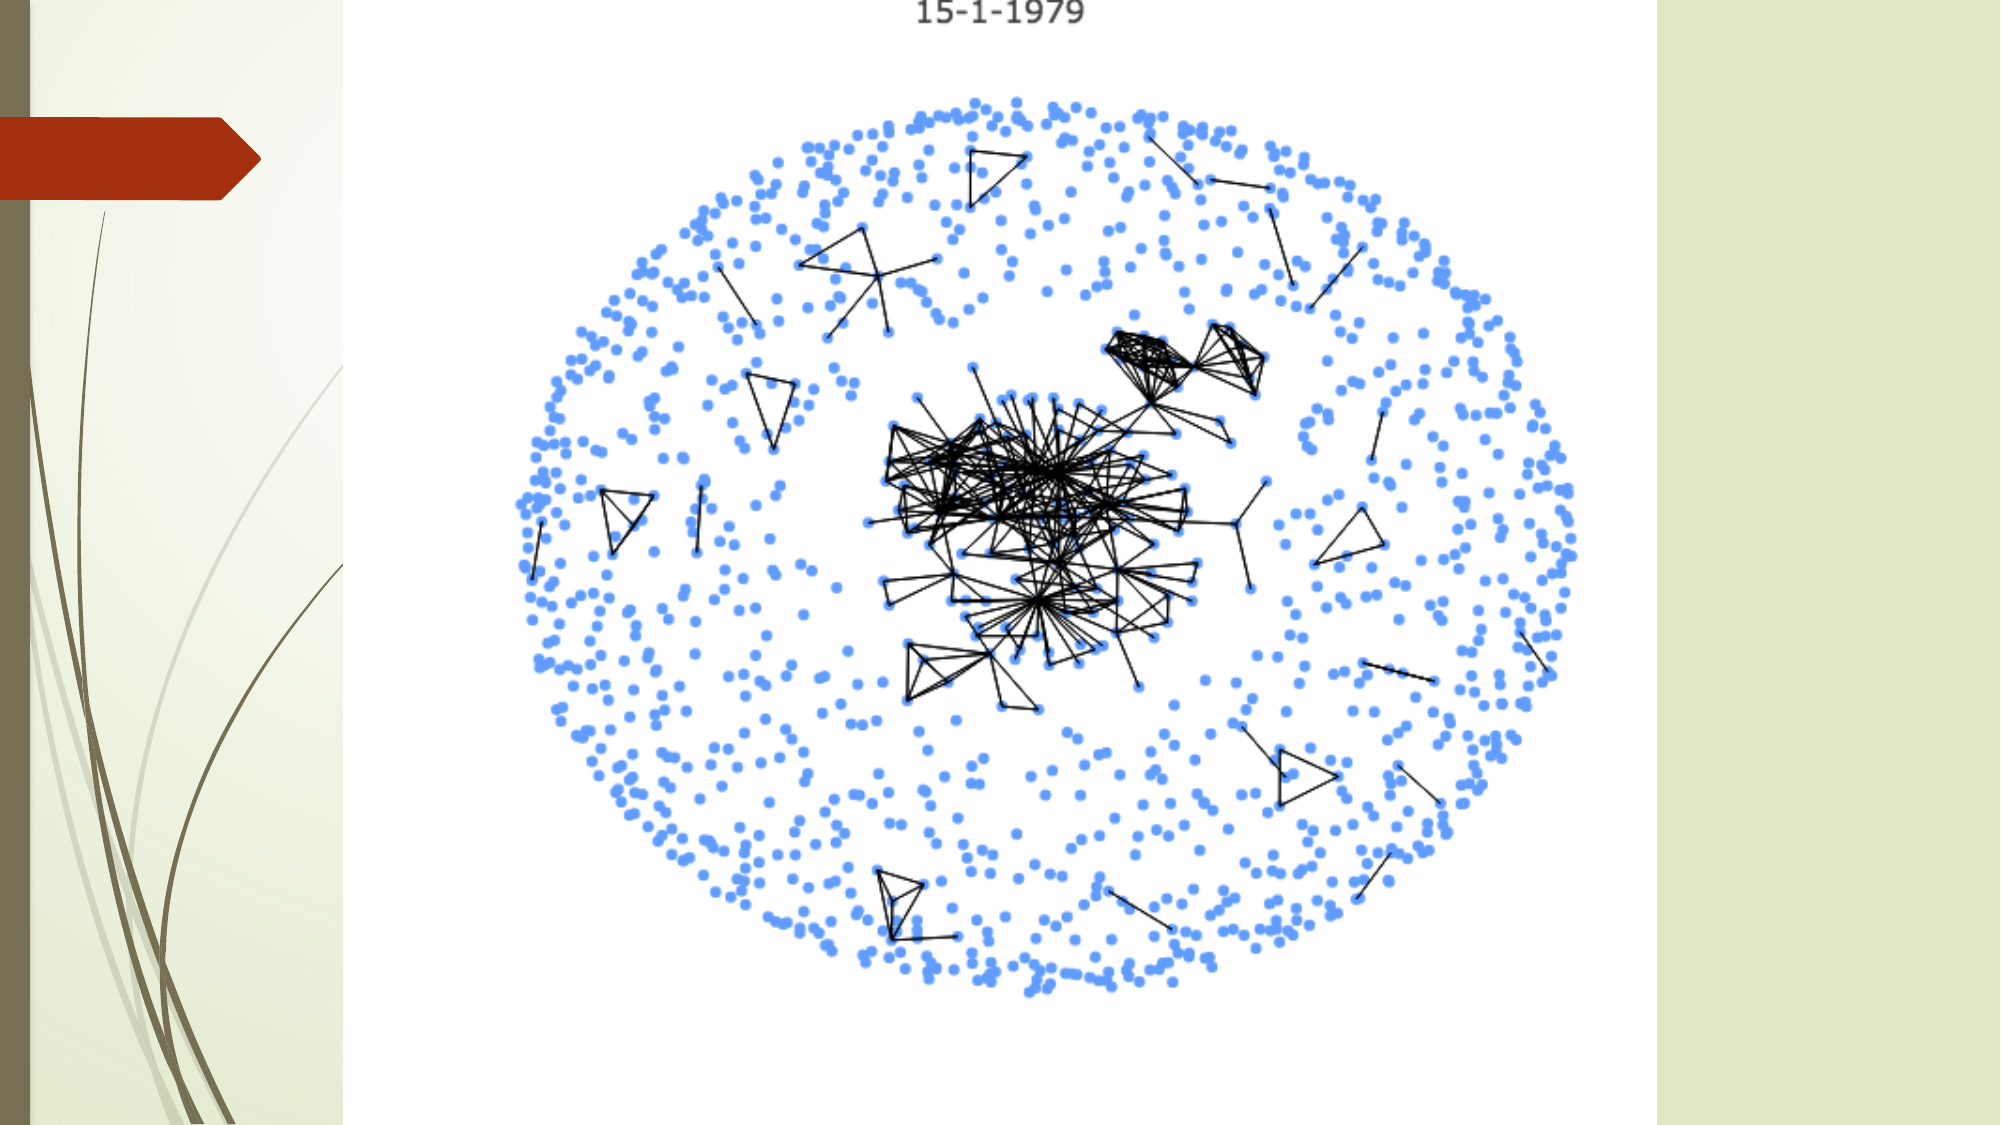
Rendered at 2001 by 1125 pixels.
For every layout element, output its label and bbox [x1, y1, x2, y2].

picture [343, 0, 1657, 1125]
